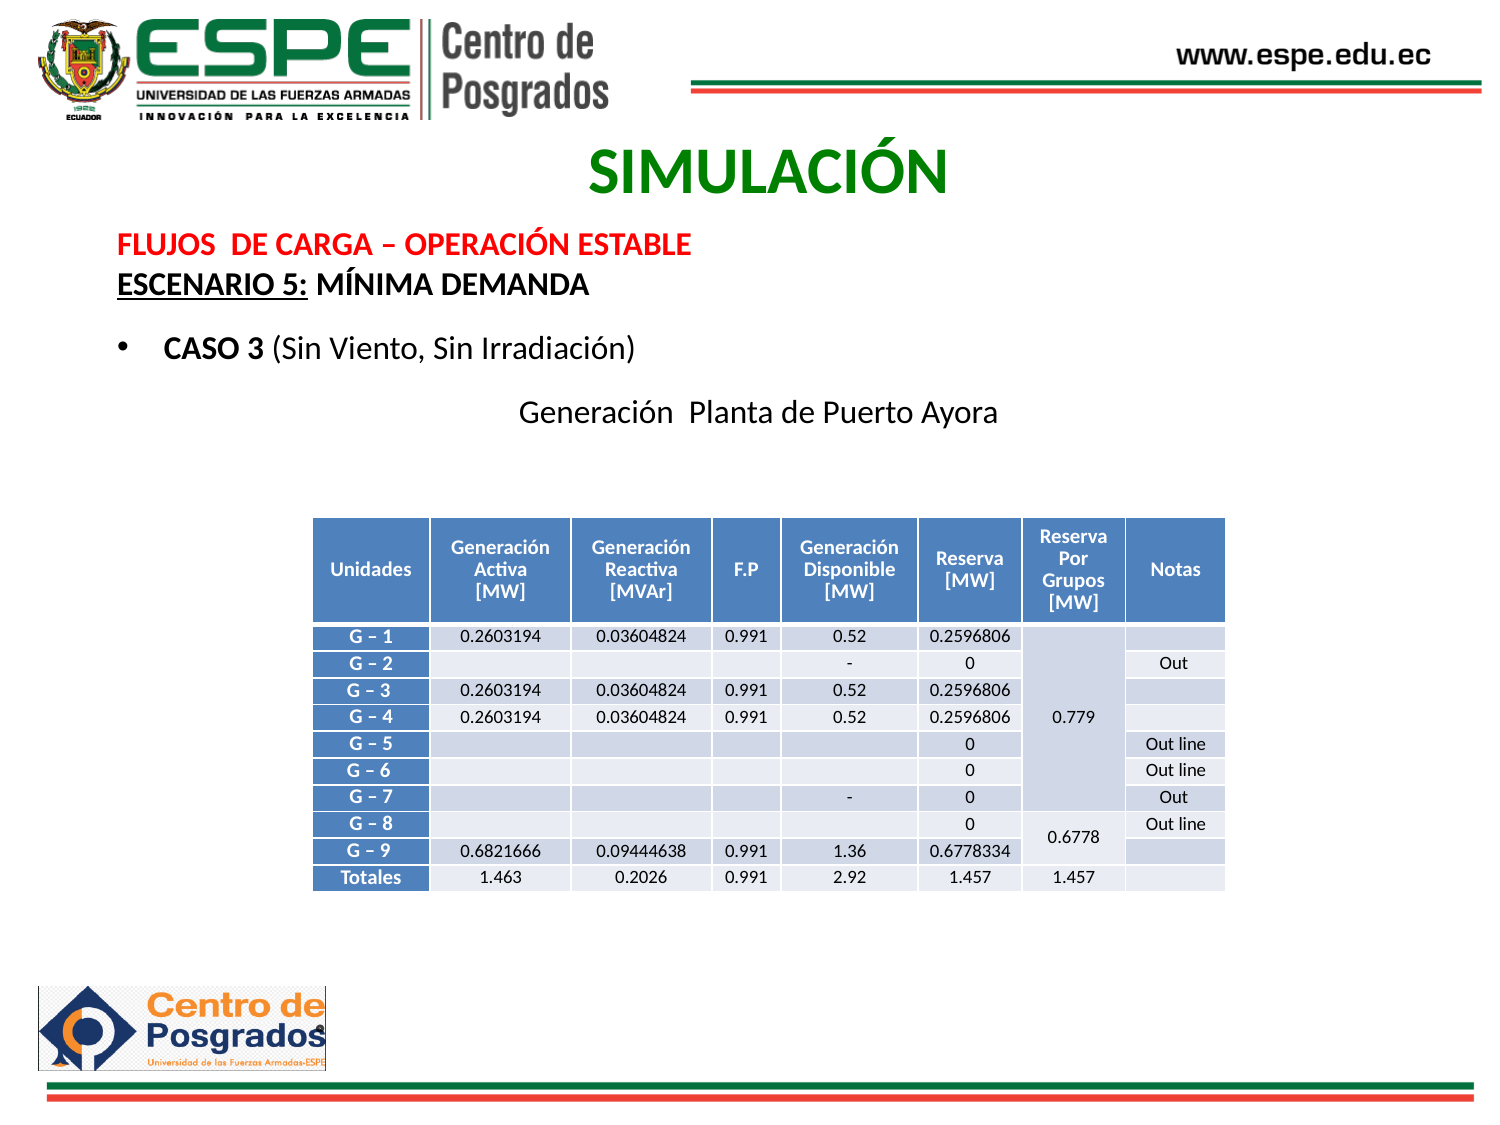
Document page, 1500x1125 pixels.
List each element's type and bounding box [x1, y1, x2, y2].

table_cell [919, 866, 1021, 891]
table_cell [313, 652, 429, 677]
table_cell [431, 732, 570, 757]
table_cell [919, 839, 1021, 864]
table_cell [782, 839, 917, 864]
table_cell [572, 812, 711, 837]
text_box [504, 382, 1034, 438]
table_cell [313, 786, 429, 811]
picture [37, 18, 609, 120]
table_cell [1126, 679, 1225, 704]
table_cell [313, 732, 429, 757]
table_cell [782, 652, 917, 677]
table_cell [1126, 652, 1225, 677]
table_cell [1126, 786, 1225, 811]
table_cell [713, 812, 780, 837]
table_cell [919, 627, 1021, 650]
table_cell [431, 839, 570, 864]
table_cell [713, 679, 780, 704]
table_cell [713, 786, 780, 811]
table_cell [572, 679, 711, 704]
text_box [102, 319, 1436, 374]
table_cell [572, 786, 711, 811]
table_cell [1126, 759, 1225, 784]
table_cell [572, 705, 711, 730]
table_cell [919, 759, 1021, 784]
table_cell [782, 786, 917, 811]
table_cell [431, 786, 570, 811]
table_cell [1126, 732, 1225, 757]
table_cell [782, 812, 917, 837]
table_cell [431, 652, 570, 677]
table_cell [313, 705, 429, 730]
table_cell [1023, 812, 1125, 864]
table_header [431, 518, 570, 622]
table_cell [1126, 812, 1225, 837]
table_cell [919, 705, 1021, 730]
table_cell [713, 705, 780, 730]
table_cell [782, 705, 917, 730]
table_cell [1023, 866, 1125, 891]
table_cell [572, 627, 711, 650]
table_cell [919, 732, 1021, 757]
table_cell [431, 812, 570, 837]
table_header [782, 518, 917, 622]
table_cell [1126, 866, 1225, 891]
table_header [572, 518, 711, 622]
table_cell [713, 627, 780, 650]
table_header [1023, 518, 1125, 622]
table_cell [313, 866, 429, 891]
picture [690, 36, 1483, 120]
table_cell [313, 839, 429, 864]
table_header [1126, 518, 1225, 622]
table_cell [431, 759, 570, 784]
table_cell [1126, 627, 1225, 650]
table_cell [919, 786, 1021, 811]
table_header [313, 518, 429, 622]
table_cell [313, 679, 429, 704]
table_cell [572, 759, 711, 784]
table_cell [919, 652, 1021, 677]
table_cell [431, 866, 570, 891]
table_cell [713, 652, 780, 677]
table_header [713, 518, 780, 622]
table_cell [782, 627, 917, 650]
table_cell [713, 732, 780, 757]
table_cell [431, 705, 570, 730]
table_cell [572, 839, 711, 864]
table_cell [313, 759, 429, 784]
table_cell [572, 652, 711, 677]
table_cell [713, 759, 780, 784]
table_cell [782, 679, 917, 704]
table_cell [1126, 705, 1225, 730]
table_cell [572, 866, 711, 891]
table_cell [431, 627, 570, 650]
table_cell [782, 759, 917, 784]
table_cell [713, 866, 780, 891]
table_cell [713, 839, 780, 864]
table_cell [572, 732, 711, 757]
table_cell [782, 732, 917, 757]
text_box [102, 119, 1436, 310]
picture [37, 986, 1500, 1122]
table_cell [313, 812, 429, 837]
table_cell [782, 866, 917, 891]
table_cell [919, 679, 1021, 704]
table_cell [431, 679, 570, 704]
table_cell [919, 812, 1021, 837]
table_header [919, 518, 1021, 622]
table_cell [1023, 627, 1125, 811]
table_cell [1126, 839, 1225, 864]
table_cell [313, 627, 429, 650]
